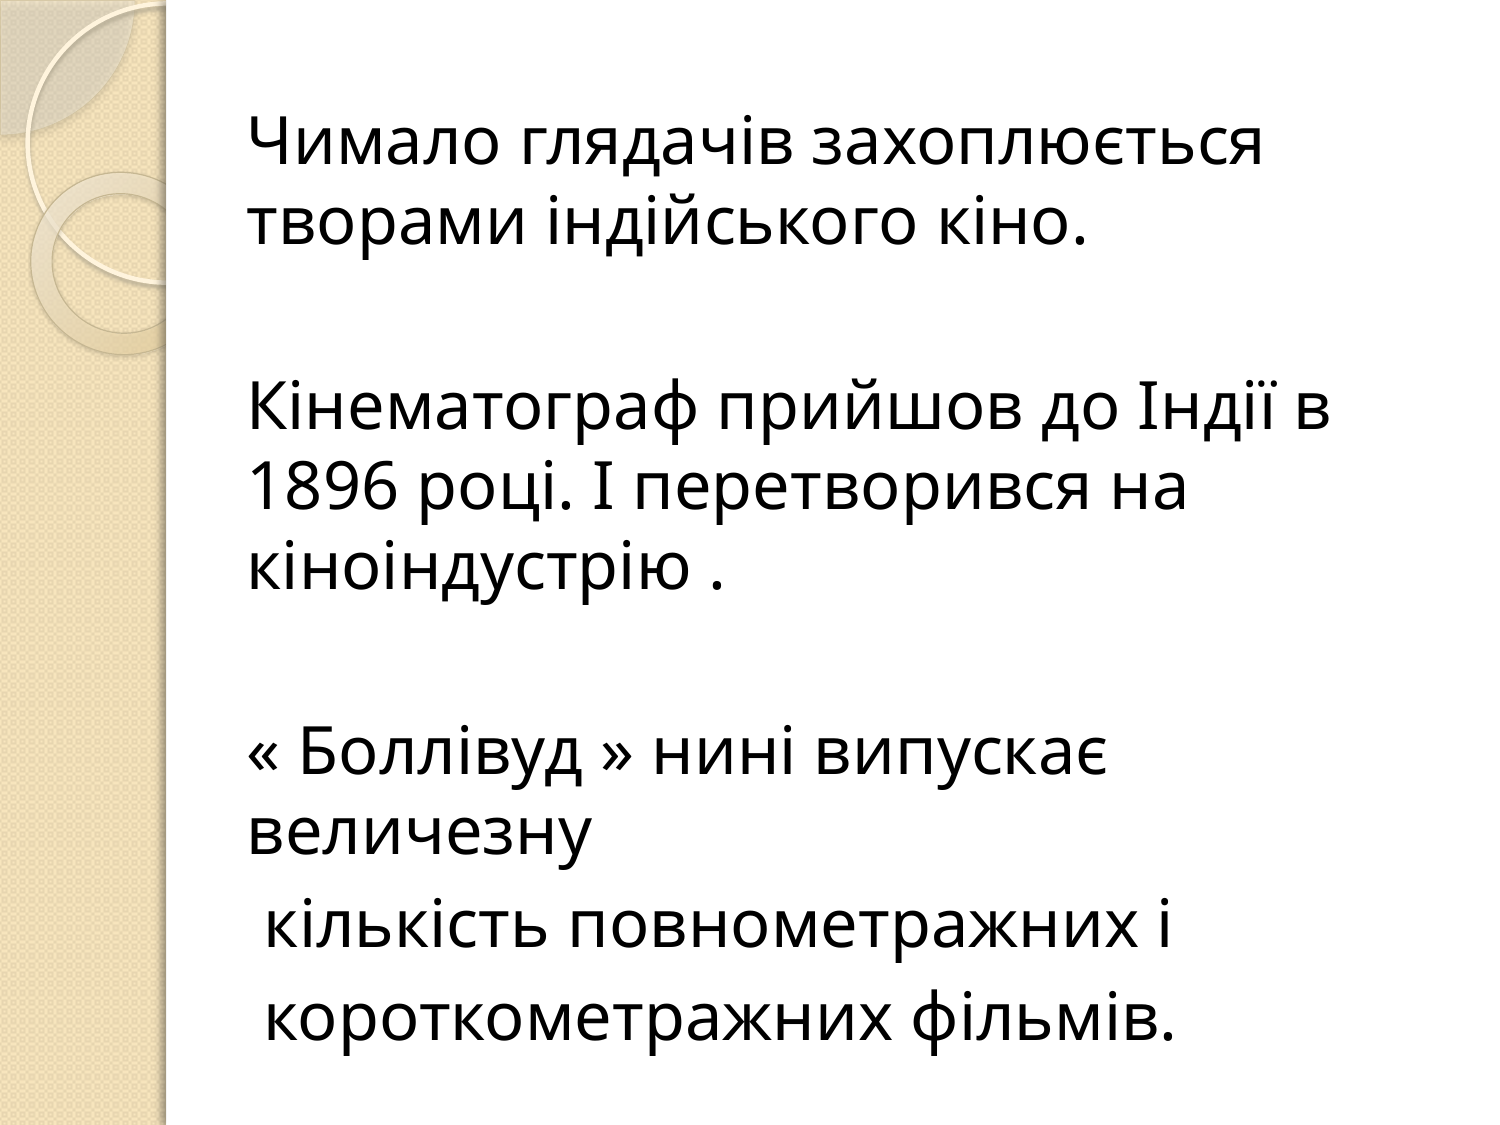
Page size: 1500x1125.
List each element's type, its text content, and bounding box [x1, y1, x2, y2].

list Чимало глядачів захоплюється творами індійського кіно. Кінематограф прийшов до Індії в 1896 році. І перетворився на кіноіндустрію . « Боллівуд » нині випускає величезну кількість повнометражних і короткометражних фільмів. [218, 90, 1466, 1085]
